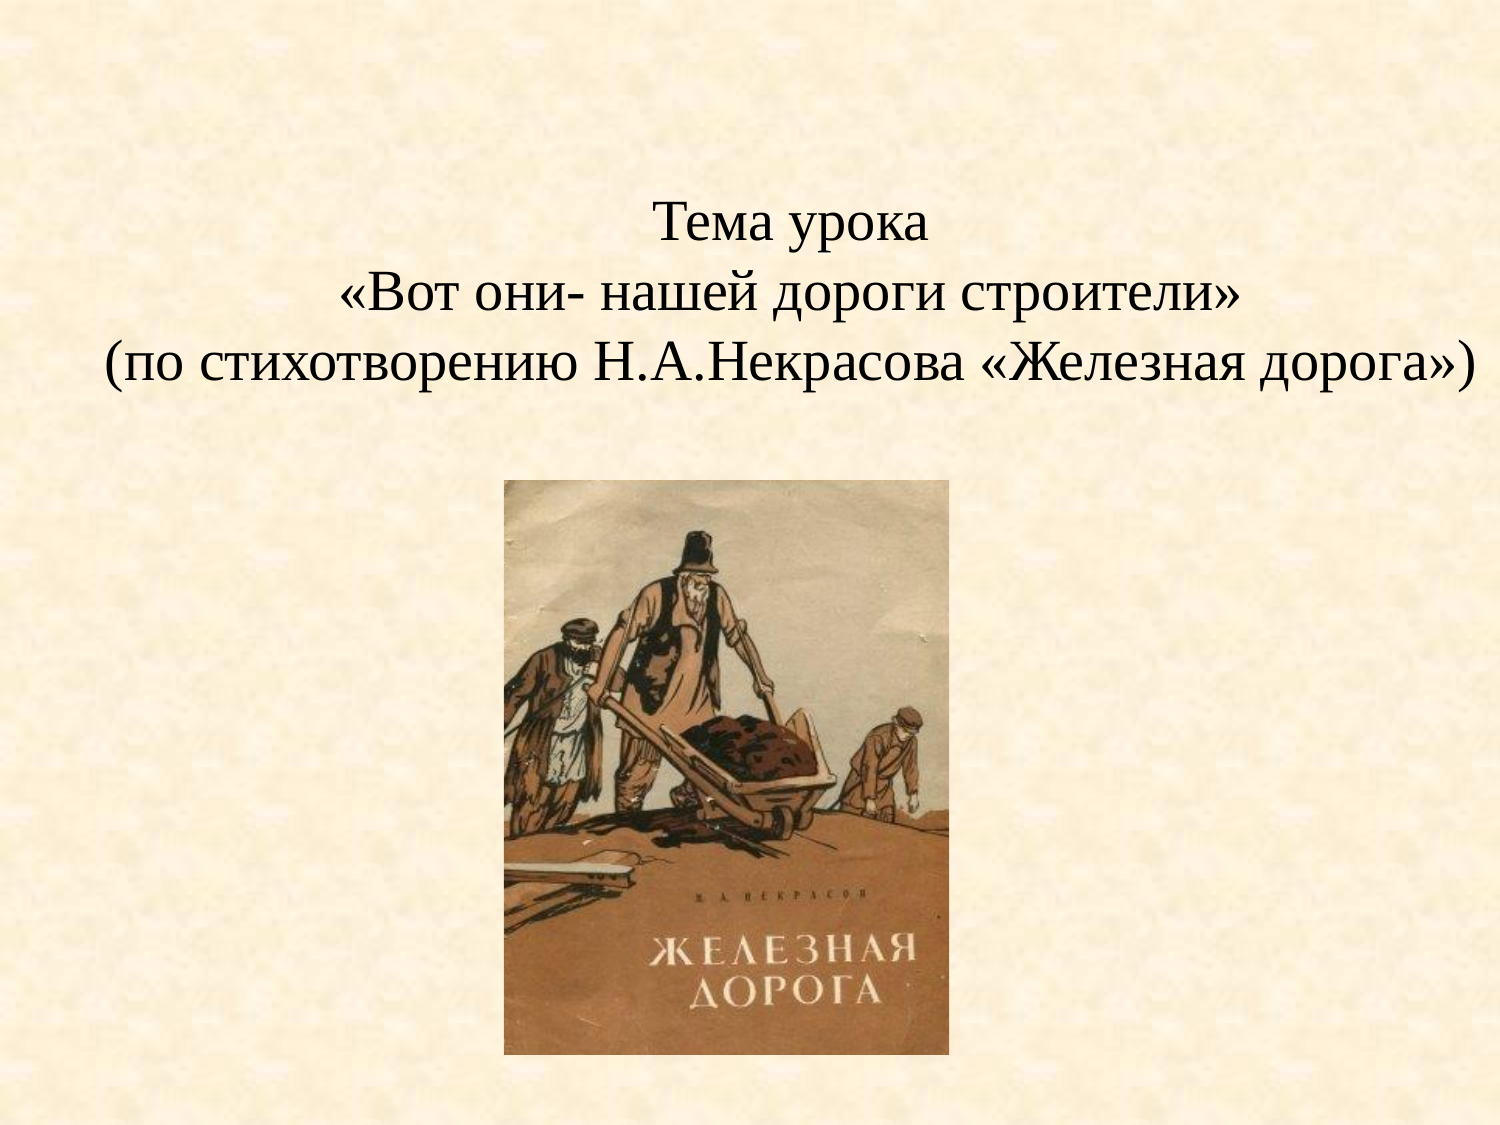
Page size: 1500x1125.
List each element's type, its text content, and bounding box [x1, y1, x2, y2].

title Тема урока «Вот они- нашей дороги строители» (по стихотворению Н.А.Некрасова «Железная дорога») [81, 187, 1500, 387]
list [503, 480, 950, 1055]
picture [0, 0, 1500, 1125]
